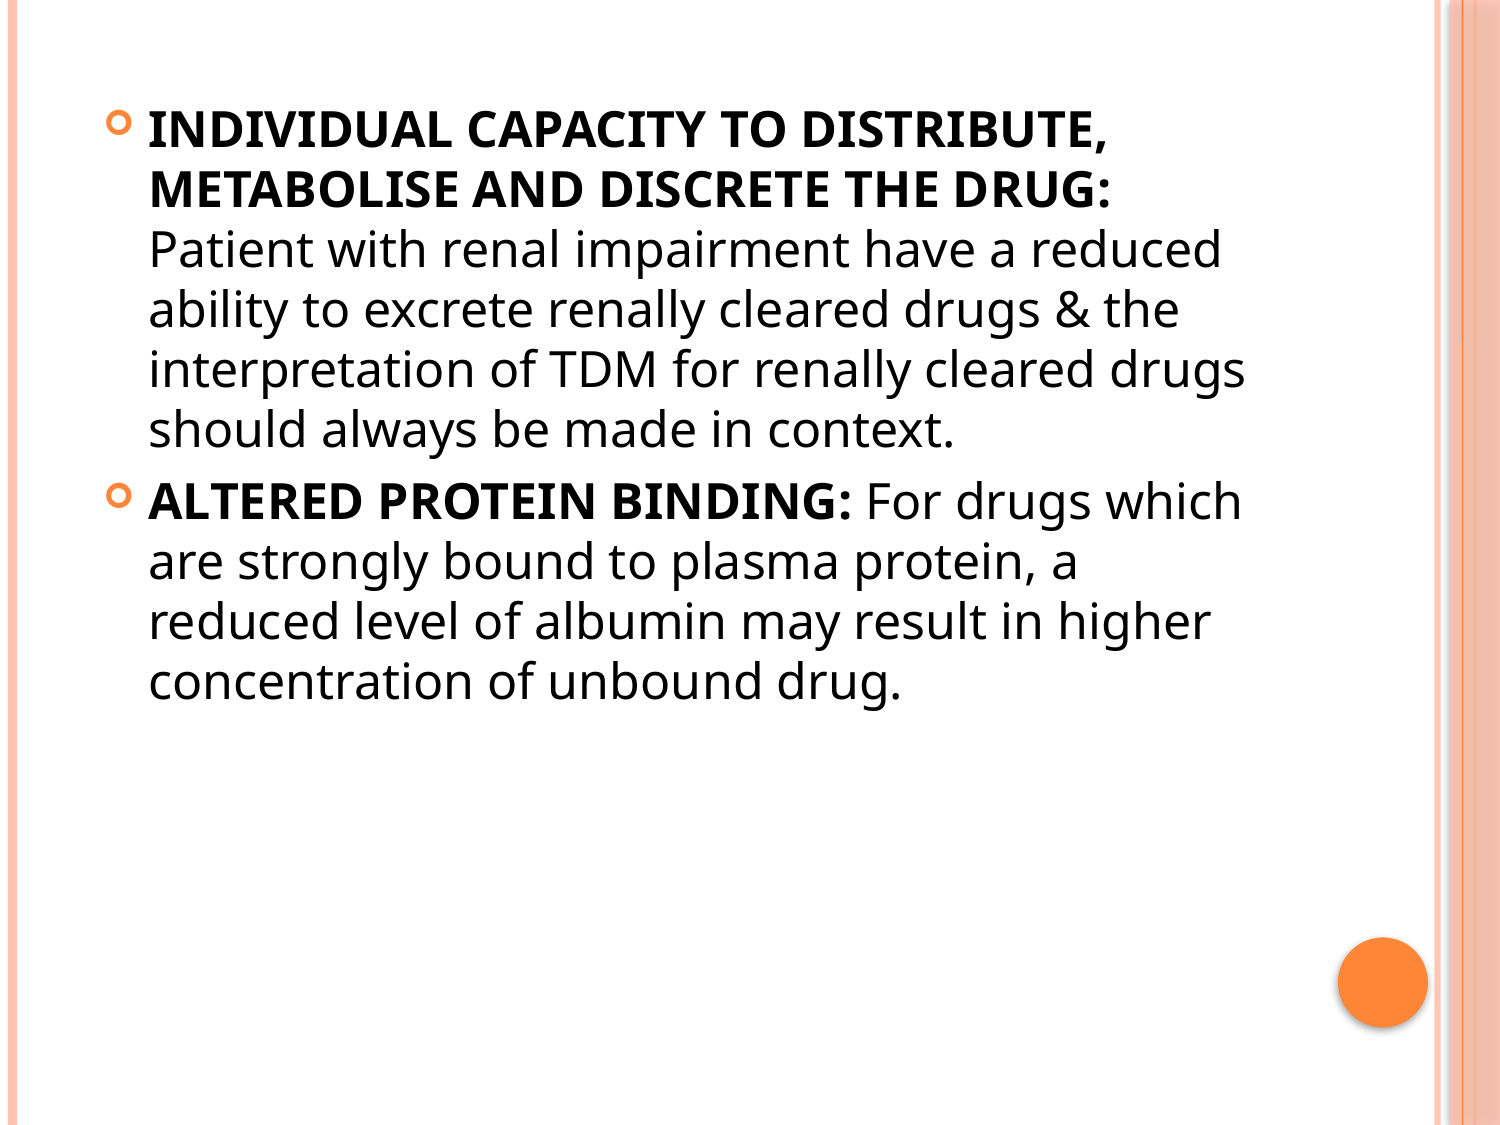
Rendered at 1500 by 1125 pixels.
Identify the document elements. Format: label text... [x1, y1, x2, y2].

list INDIVIDUAL CAPACITY TO DISTRIBUTE, METABOLISE AND DISCRETE THE DRUG: Patient with renal impairment have a reduced ability to excrete renally cleared drugs & the interpretation of TDM for renally cleared drugs should always be made in context. ALTERED PROTEIN BINDING: For drugs which are strongly bound to plasma protein, a reduced level of albumin may result in higher concentration of unbound drug. [88, 90, 1300, 1062]
